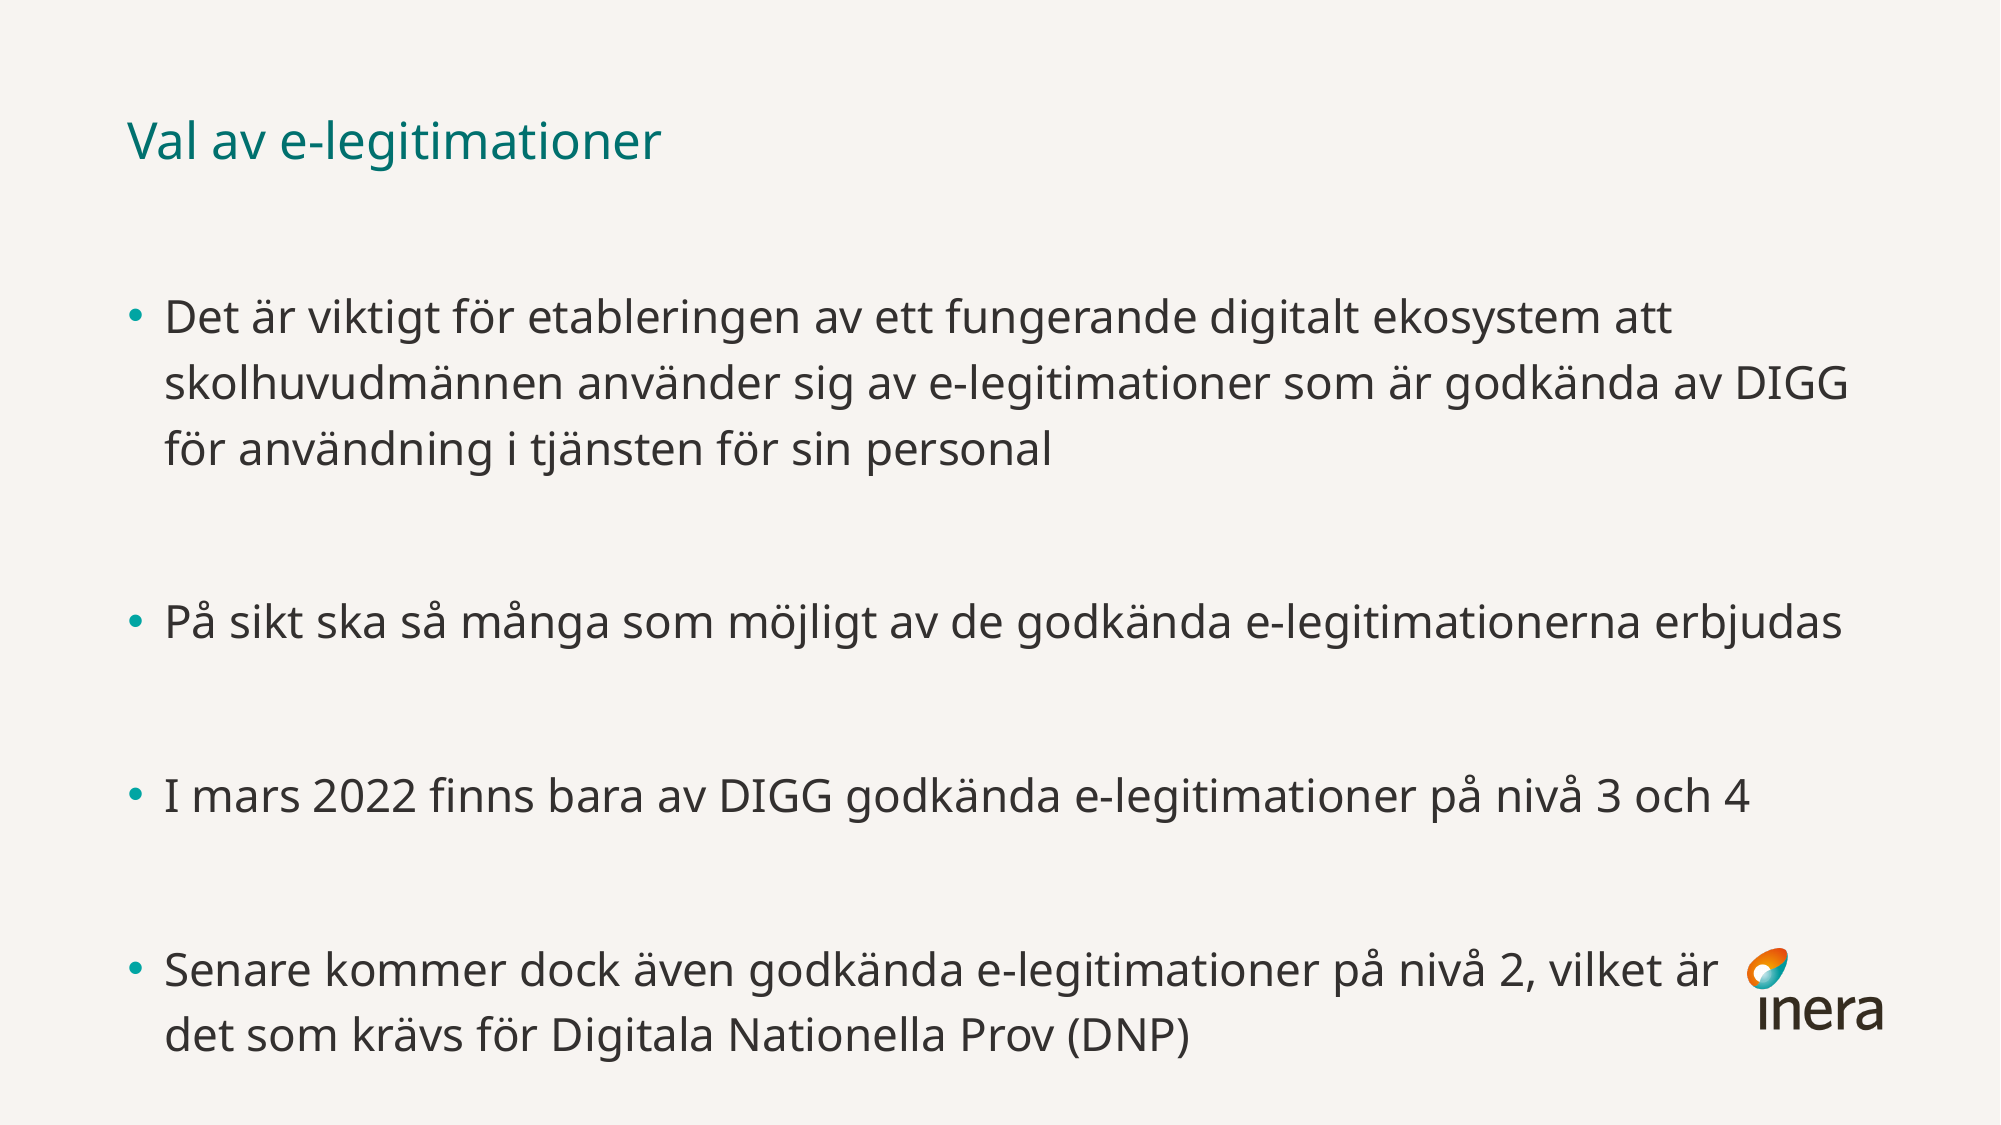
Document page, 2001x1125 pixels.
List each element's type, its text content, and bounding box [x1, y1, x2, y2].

list Det är viktigt för etableringen av ett fungerande digitalt ekosystem att skolhuvudmännen använder sig av e-legitimationer som är godkända av DIGG för användning i tjänsten för sin personal På sikt ska så många som möjligt av de godkända e-legitimationerna erbjudas I mars 2022 finns bara av DIGG godkända e-legitimationer på nivå 3 och 4 Senare kommer dock även godkända e-legitimationer på nivå 2, vilket är det som krävs för Digitala Nationella Prov (DNP) [112, 268, 1881, 1090]
picture [1881, 940, 1892, 1038]
title Val av e-legitimationer [112, 100, 1881, 241]
